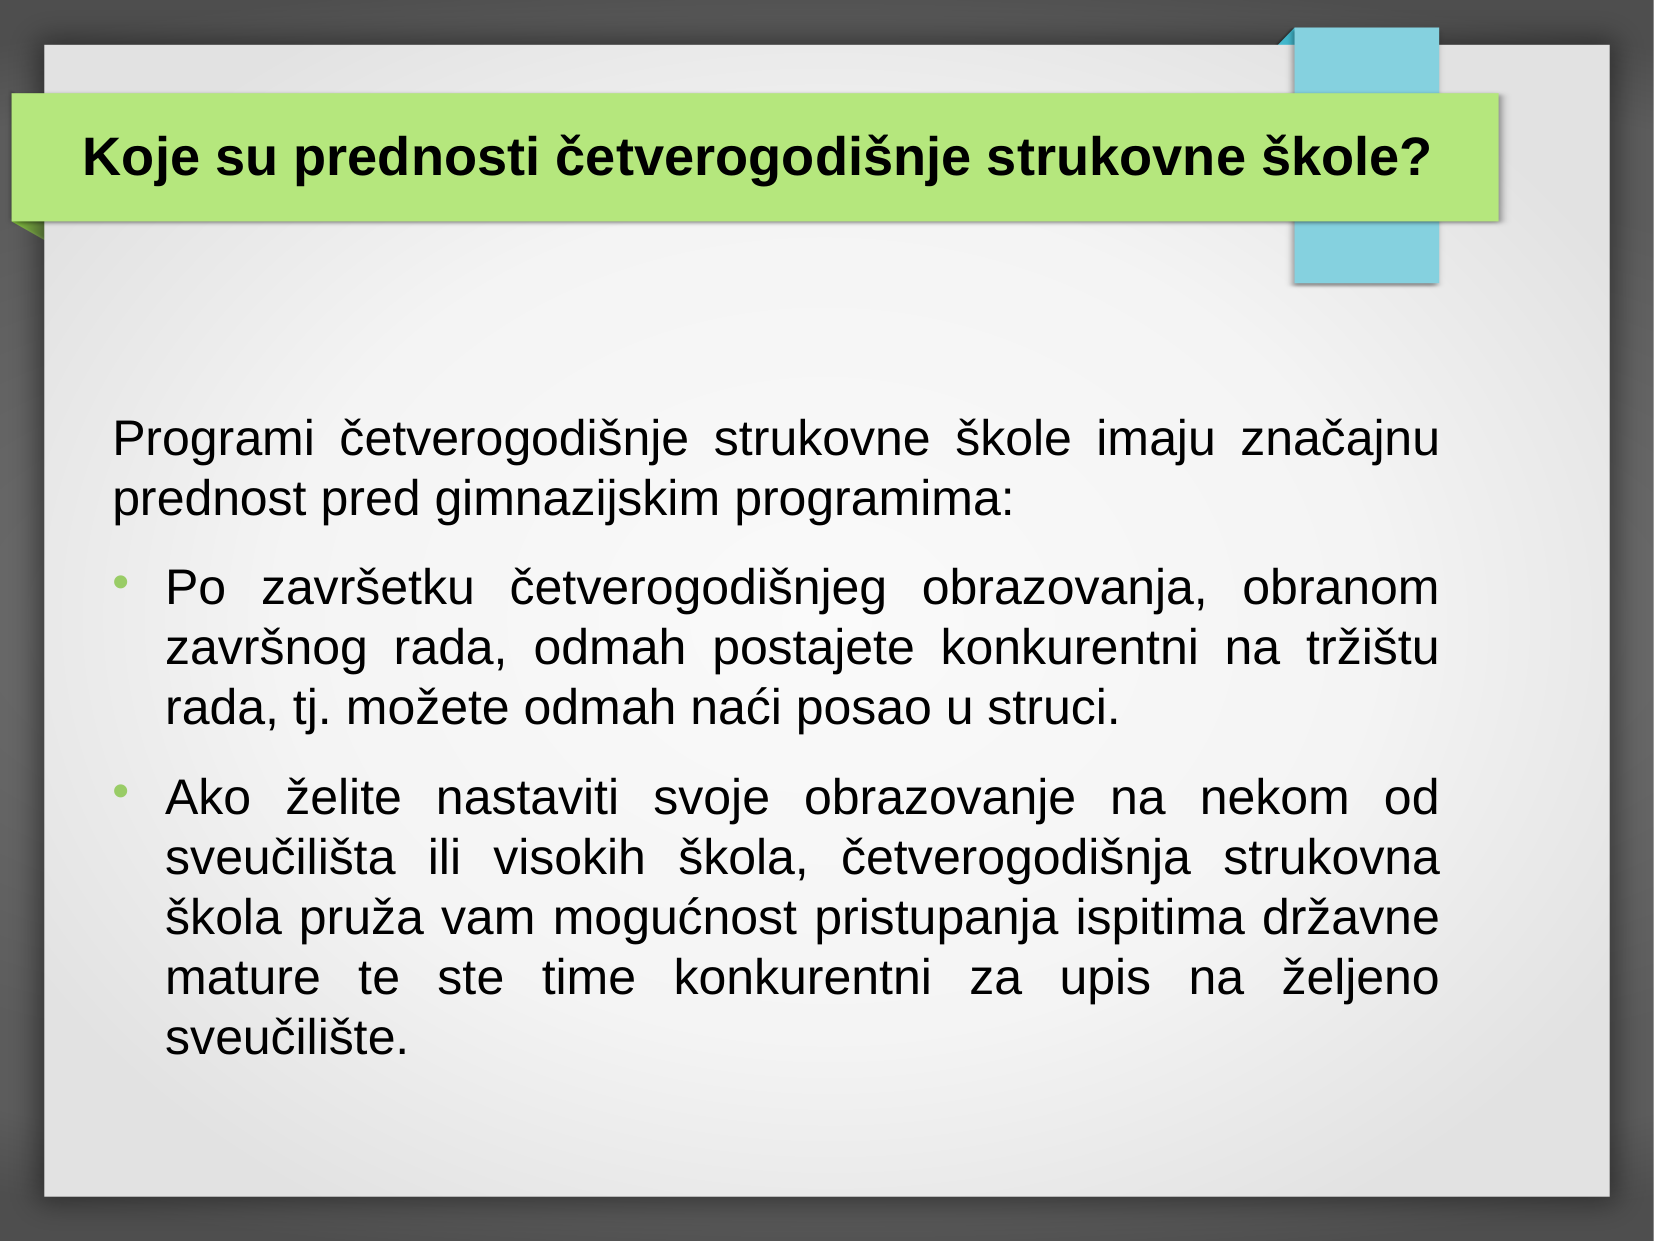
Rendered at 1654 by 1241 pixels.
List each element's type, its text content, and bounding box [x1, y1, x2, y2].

picture [0, 0, 1654, 1241]
text_box Koje su prednosti četverogodišnje strukovne škole? [82, 120, 1497, 186]
text_box Programi četverogodišnje strukovne škole imaju značajnu prednost pred gimnazijskim programima: Po završetku četverogodišnjeg obrazovanja, obranom završnog rada, odmah postajete konkurentni na tržištu rada, tj. možete odmah naći posao u struci. Ako želite nastaviti svoje obrazovanje na nekom od sveučilišta ili visokih škola, četverogodišnja strukovna škola pruža vam mogućnost pristupanja ispitima državne mature te ste time konkurentni za upis na željeno sveučilište. [94, 307, 1441, 1163]
